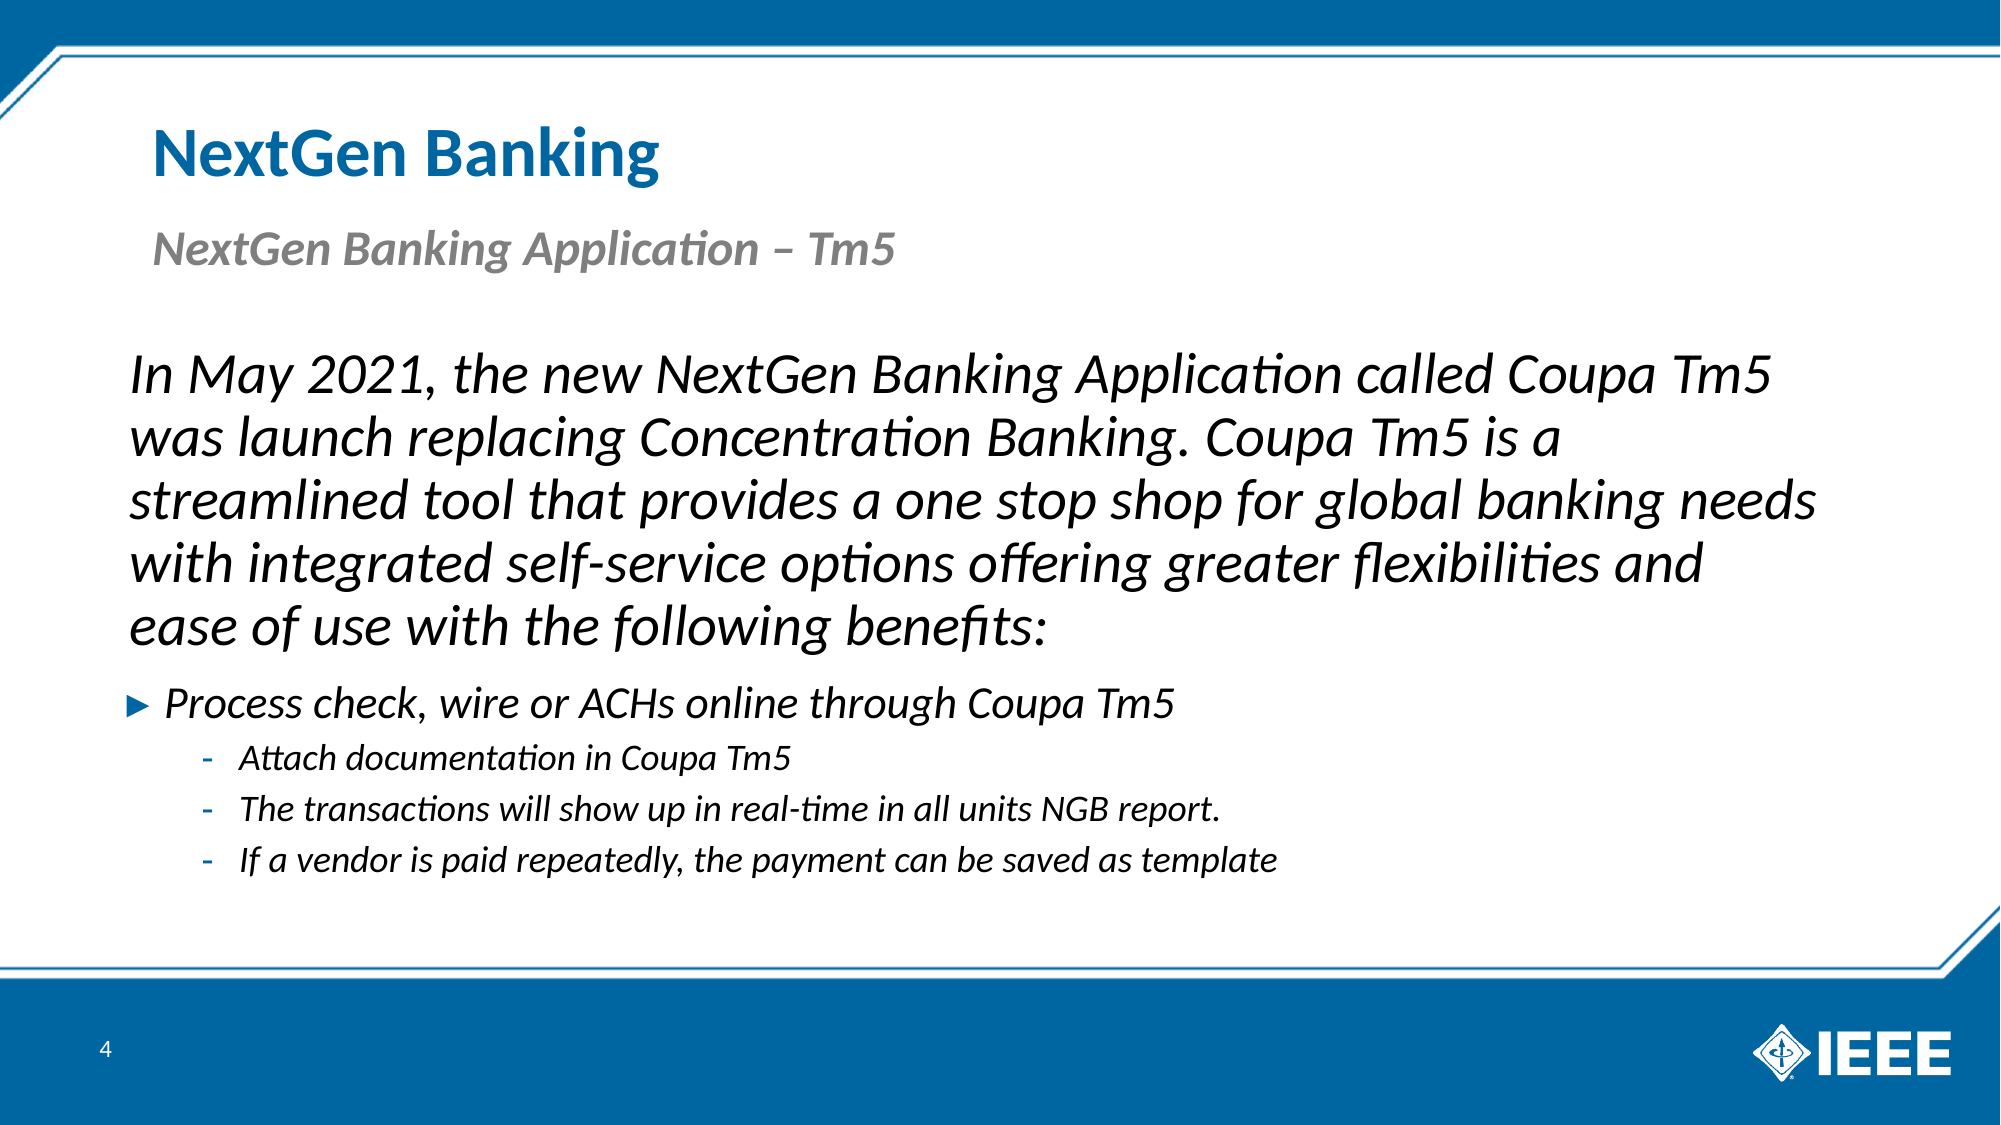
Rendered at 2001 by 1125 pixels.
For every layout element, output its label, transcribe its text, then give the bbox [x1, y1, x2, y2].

list NextGen Banking Application – Tm5 [137, 214, 1863, 291]
picture [0, 876, 2000, 1125]
title NextGen Banking [137, 91, 1863, 199]
picture [0, 0, 2000, 148]
slide_number ‹#› [84, 1017, 191, 1078]
list In May 2021, the new NextGen Banking Application called Coupa Tm5 was launch replacing Concentration Banking. Coupa Tm5 is a streamlined tool that provides a one stop shop for global banking needs with integrated self-service options offering greater flexibilities and ease of use with the following benefits: Process check, wire or ACHs online through Coupa Tm5 Attach documentation in Coupa Tm5 The transactions will show up in real-time in all units NGB report. If a vendor is paid repeatedly, the payment can be saved as template [111, 244, 1837, 944]
